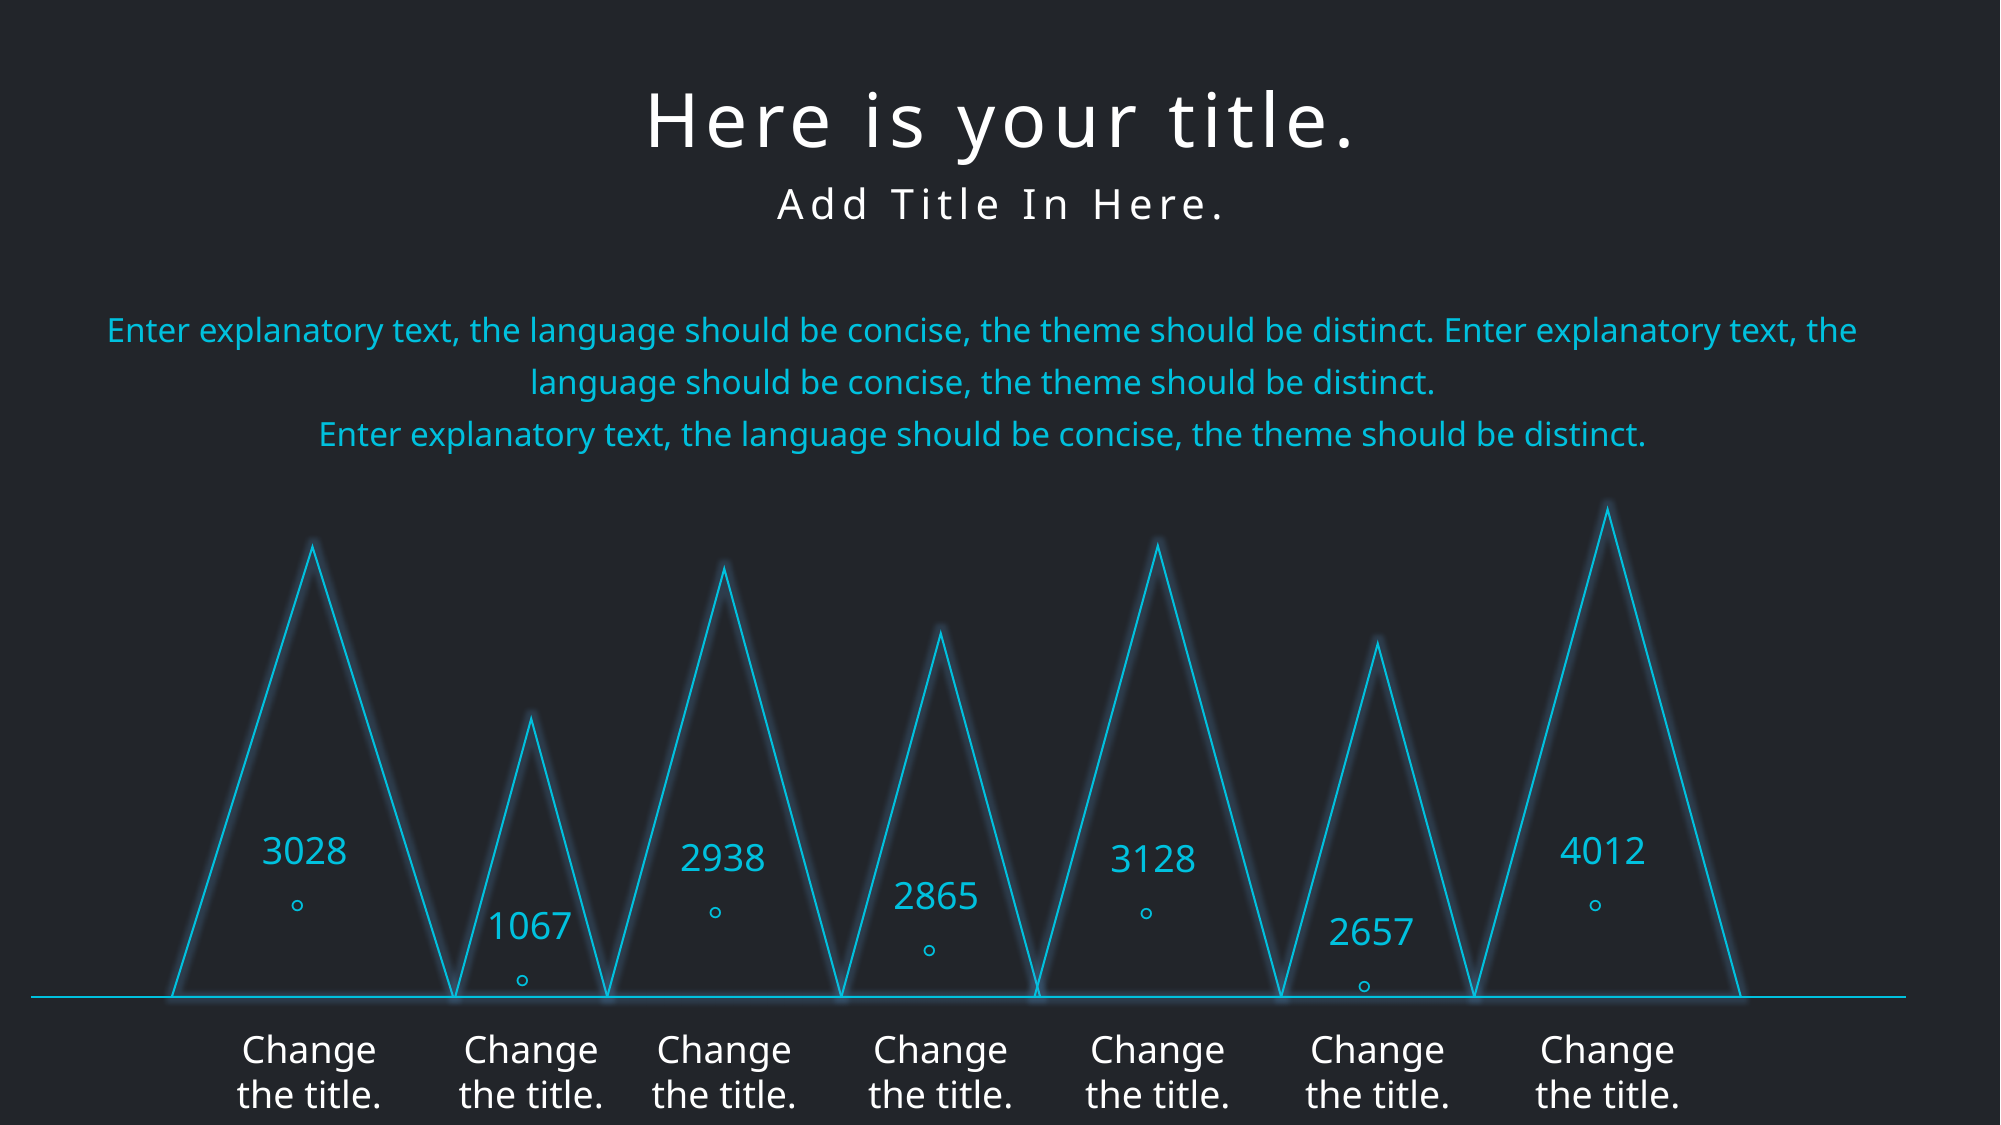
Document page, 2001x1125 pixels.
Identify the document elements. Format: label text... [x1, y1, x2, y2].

text_box Here is your title. [564, 65, 1436, 170]
text_box Enter explanatory text, the language should be concise, the theme should be distinct. Enter explanatory text, the language should be concise, the theme should be distinct. Enter explanatory text, the language should be concise, the theme should be distinct. [89, 290, 1879, 509]
text_box Add Title In Here. [722, 170, 1278, 235]
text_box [31, 509, 1907, 1080]
